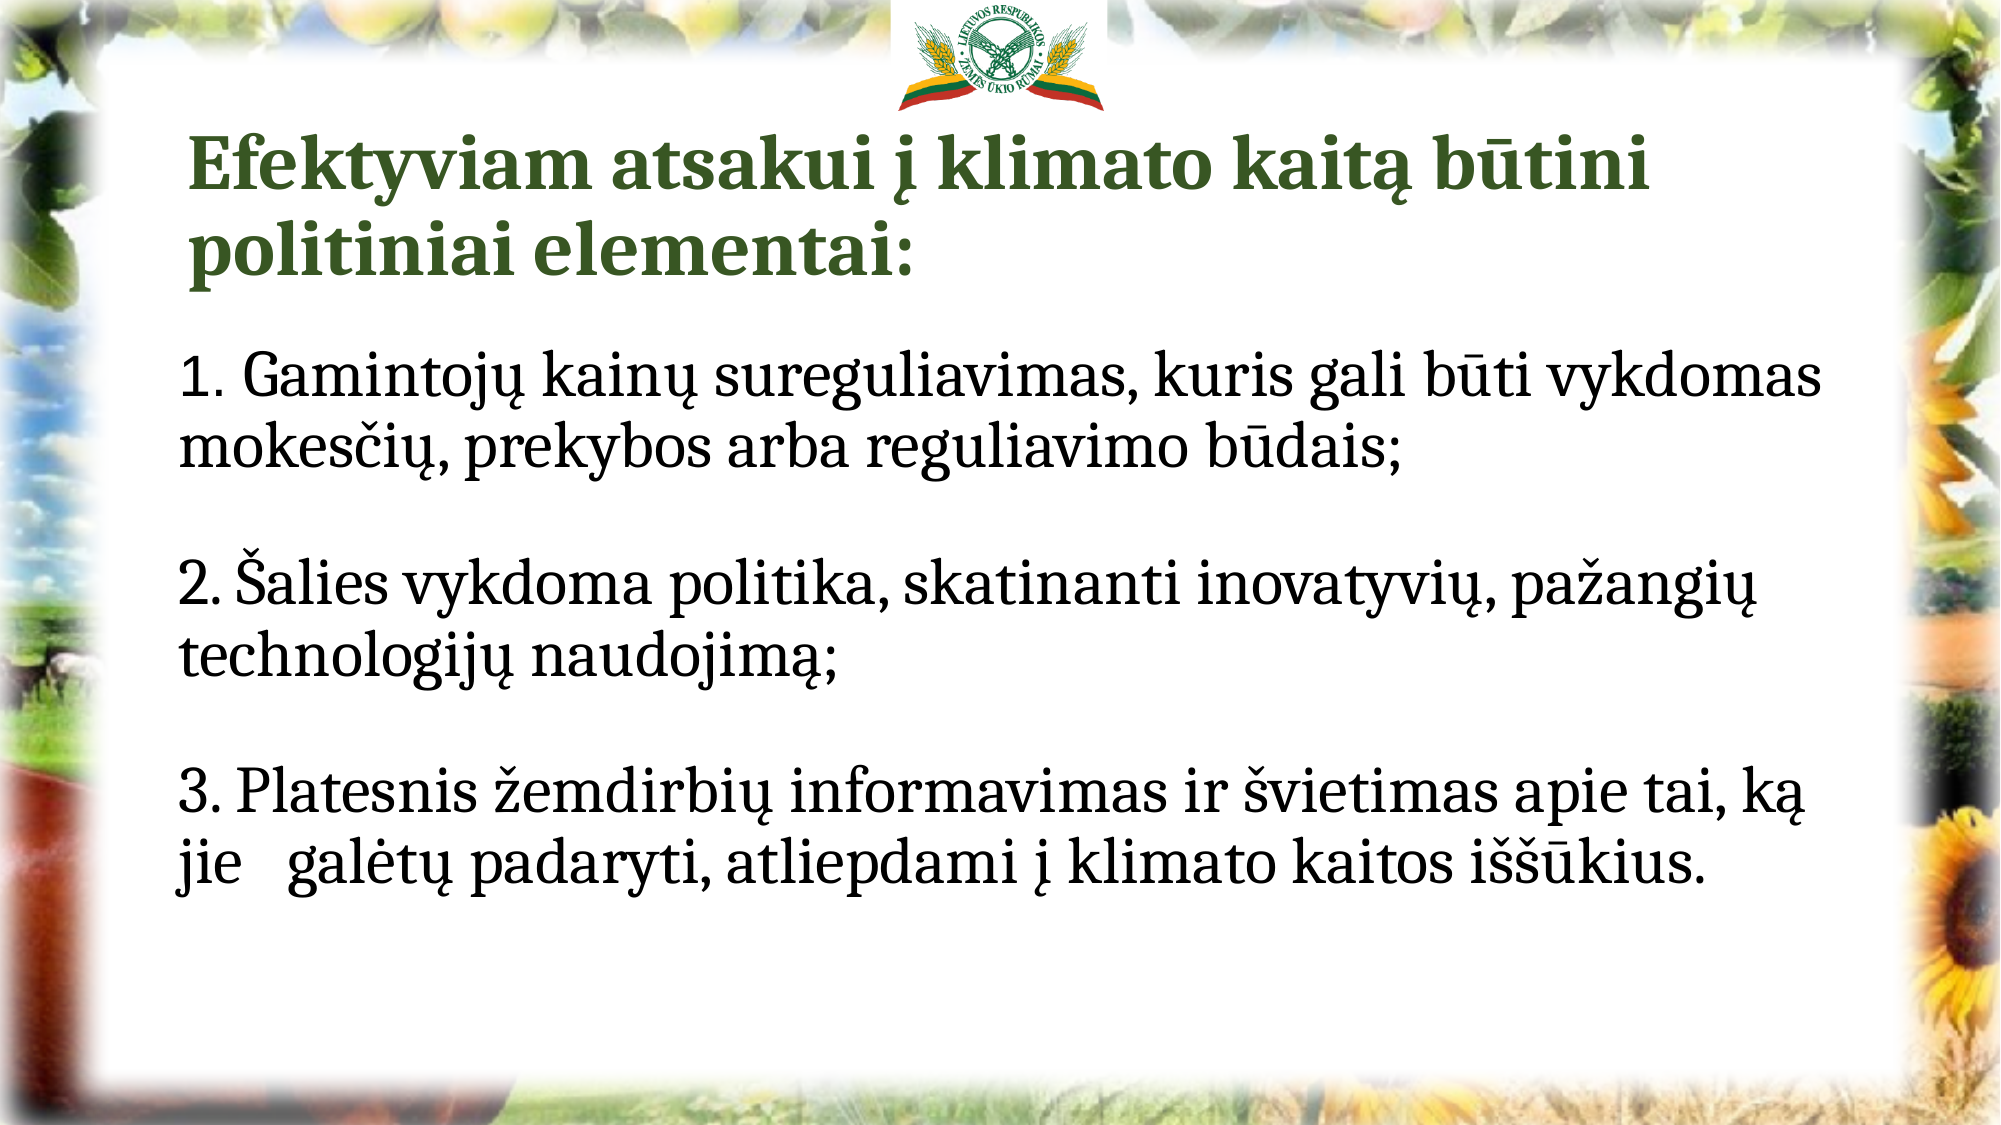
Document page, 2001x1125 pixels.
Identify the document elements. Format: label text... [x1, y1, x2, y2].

title Efektyviam atsakui į klimato kaitą būtini politiniai elementai: [172, 136, 1809, 278]
picture [34, 32, 1968, 1107]
list 1. Gamintojų kainų sureguliavimas, kuris gali būti vykdomas mokesčių, prekybos arba reguliavimo būdais; 2. Šalies vykdoma politika, skatinanti inovatyvių, pažangių technologijų naudojimą; 3. Platesnis žemdirbių informavimas ir švietimas apie tai, ką jie galėtų padaryti, atliepdami į klimato kaitos iššūkius. [163, 331, 1863, 1014]
picture [898, 5, 1104, 111]
